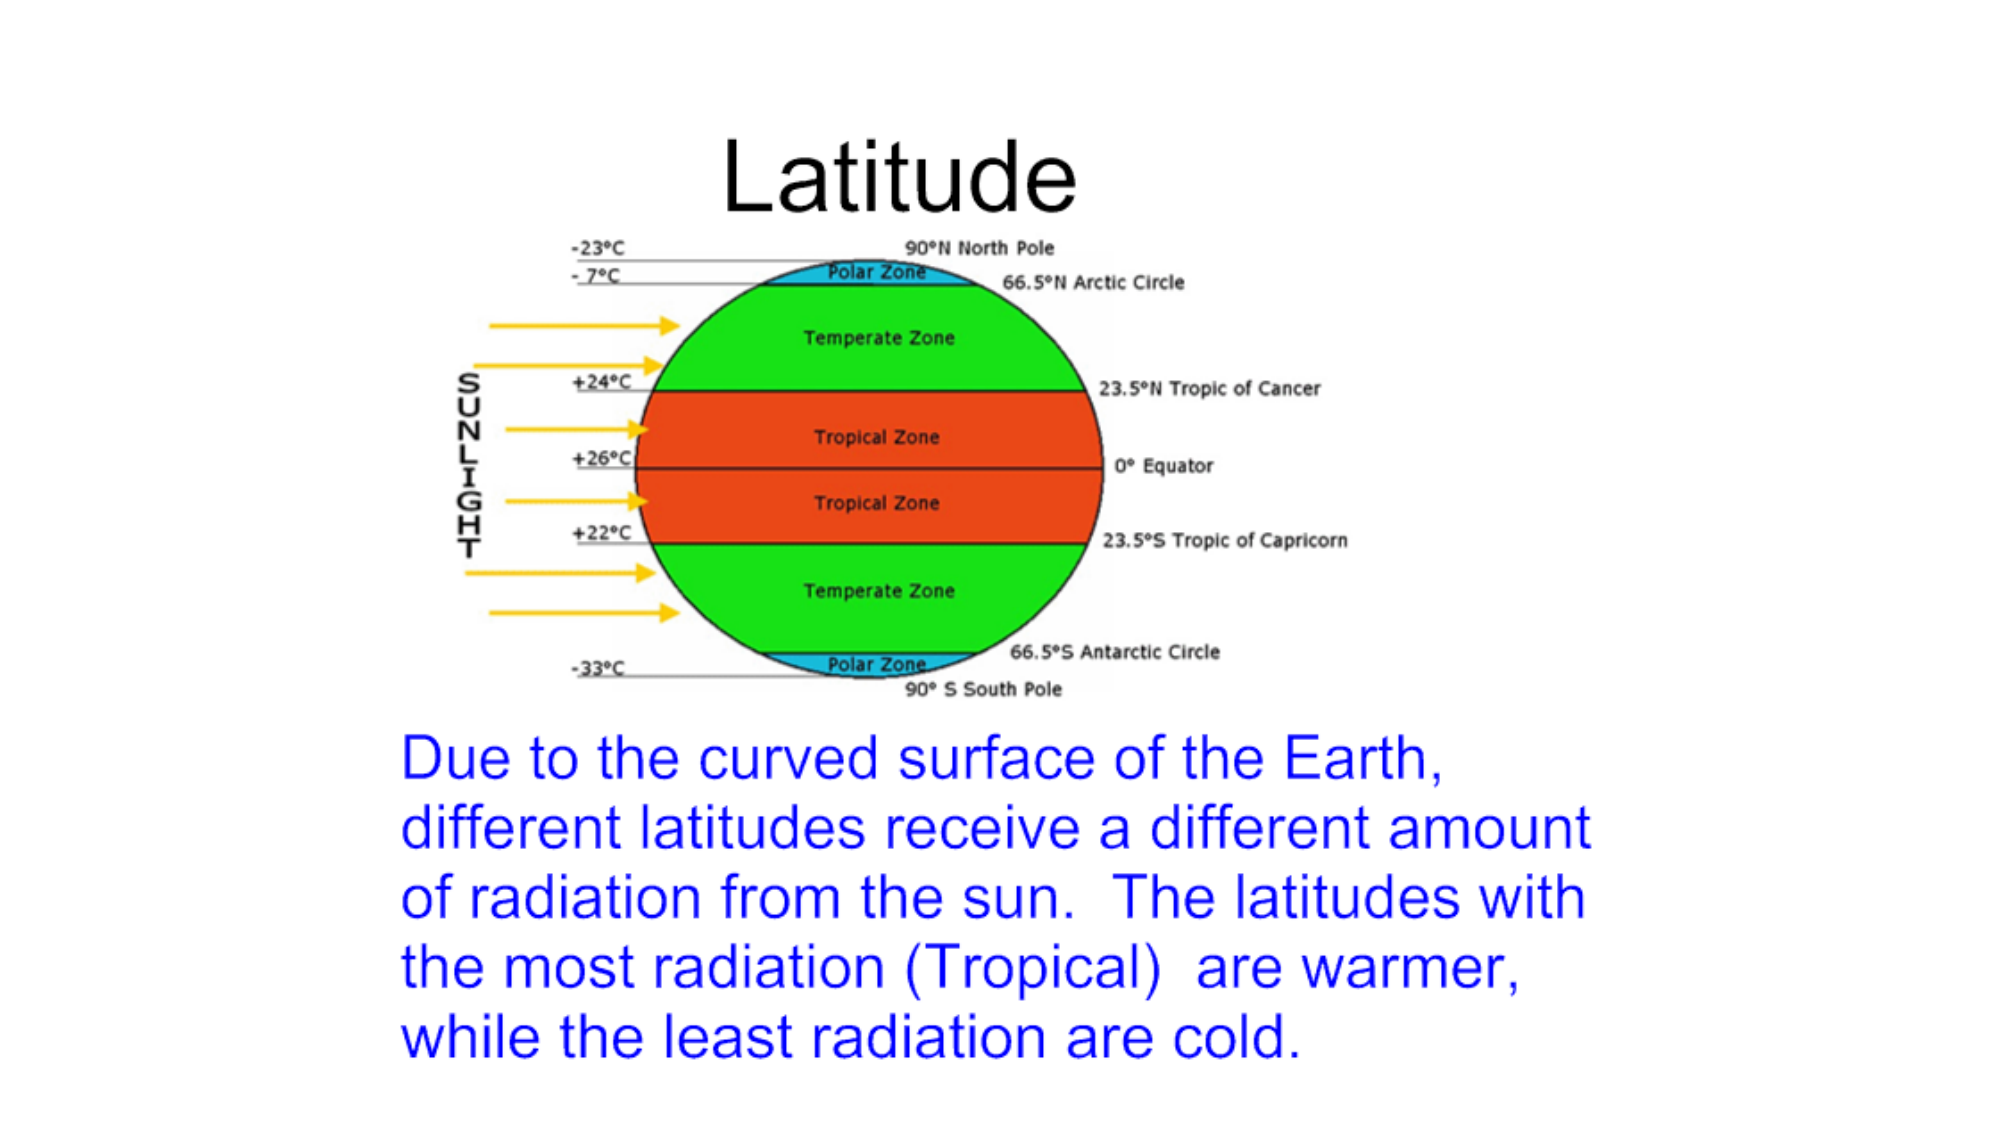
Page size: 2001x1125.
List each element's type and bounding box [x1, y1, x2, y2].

picture [336, 40, 1722, 1125]
